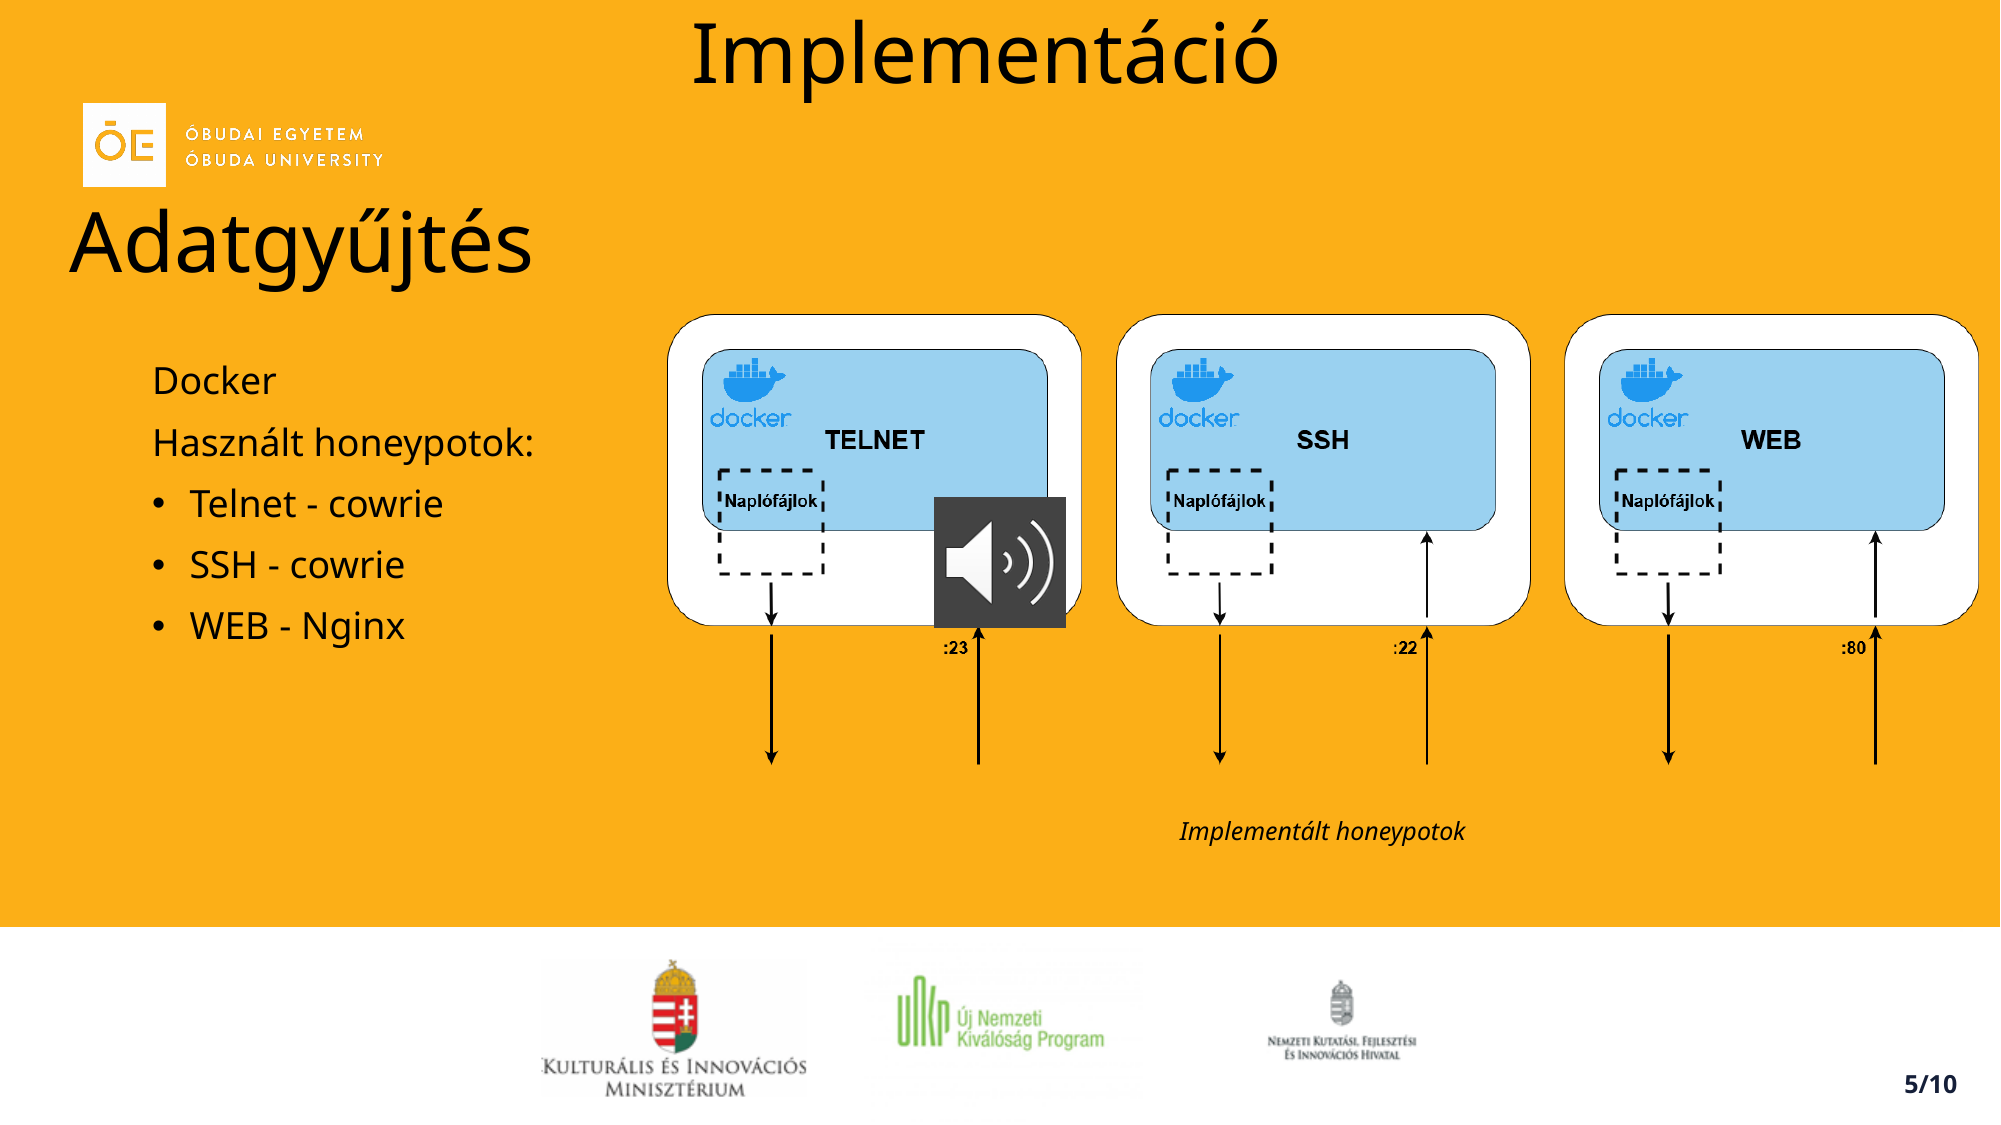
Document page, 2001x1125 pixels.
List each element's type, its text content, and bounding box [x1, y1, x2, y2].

picture [0, 927, 2000, 1125]
text_box Implementáció [676, 11, 1324, 103]
picture [667, 314, 1980, 772]
title Adatgyűjtés [55, 200, 702, 292]
text_box Implementált honeypotok [1119, 811, 1527, 874]
text_box Docker Használt honeypotok: Telnet - cowrie SSH - cowrie WEB - Nginx [137, 354, 667, 436]
